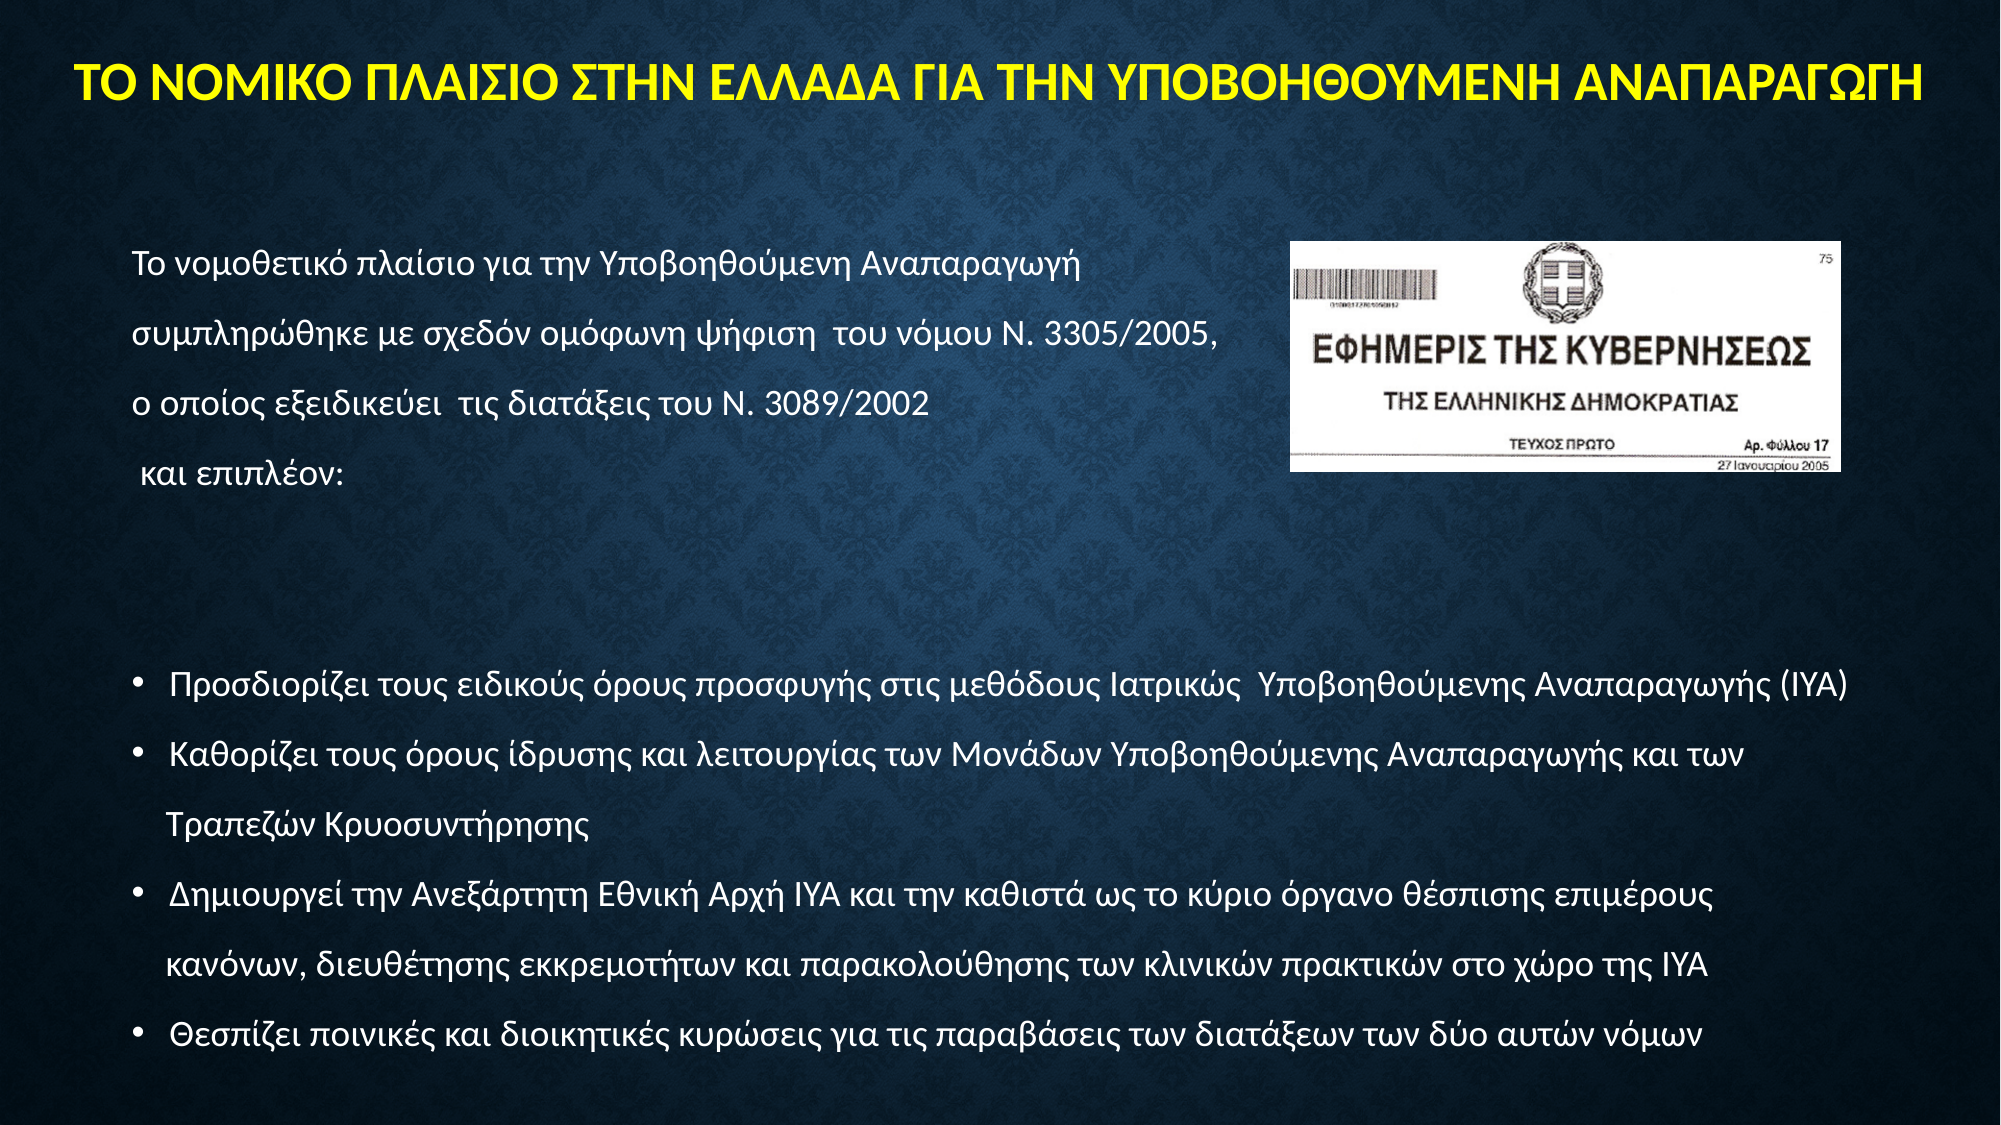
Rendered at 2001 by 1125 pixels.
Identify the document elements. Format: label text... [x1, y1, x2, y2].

list Το νομοθετικό πλαίσιο για την Υποβοηθούμενη Αναπαραγωγή συμπληρώθηκε με σχεδόν ομόφωνη ψήφιση του νόμου Ν. 3305/2005, ο οποίος εξειδικεύει τις διατάξεις του Ν. 3089/2002 και επιπλέον: Προσδιορίζει τους ειδικούς όρους προσφυγής στις μεθόδους Ιατρικώς Υποβοηθούμενης Αναπαραγωγής (ΙΥΑ) Καθορίζει τους όρους ίδρυσης και λειτουργίας των Μονάδων Υποβοηθούμενης Αναπαραγωγής και των Τραπεζών Κρυοσυντήρησης Δημιουργεί την Ανεξάρτητη Εθνική Αρχή ΙΥΑ και την καθιστά ως το κύριο όργανο θέσπισης επιμέρους κανόνων, διευθέτησης εκκρεμοτήτων και παρακολούθησης των κλινικών πρακτικών στο χώρο της ΙΥΑ Θεσπίζει ποινικές και διοικητικές κυρώσεις για τις παραβάσεις των διατάξεων των δύο αυτών νόμων [116, 221, 1884, 1081]
picture [1289, 240, 1841, 472]
title ΤΟ ΝΟΜΙΚΟ ΠΛΑΙΣΙΟ ΣΤΗΝ ΕΛΛΑΔΑ ΓΙΑ ΤΗΝ ΥΠΟΒΟΗΘΟΥΜΕΝΗ ΑΝΑΠΑΡΑΓΩΓΗ [54, 16, 1946, 149]
